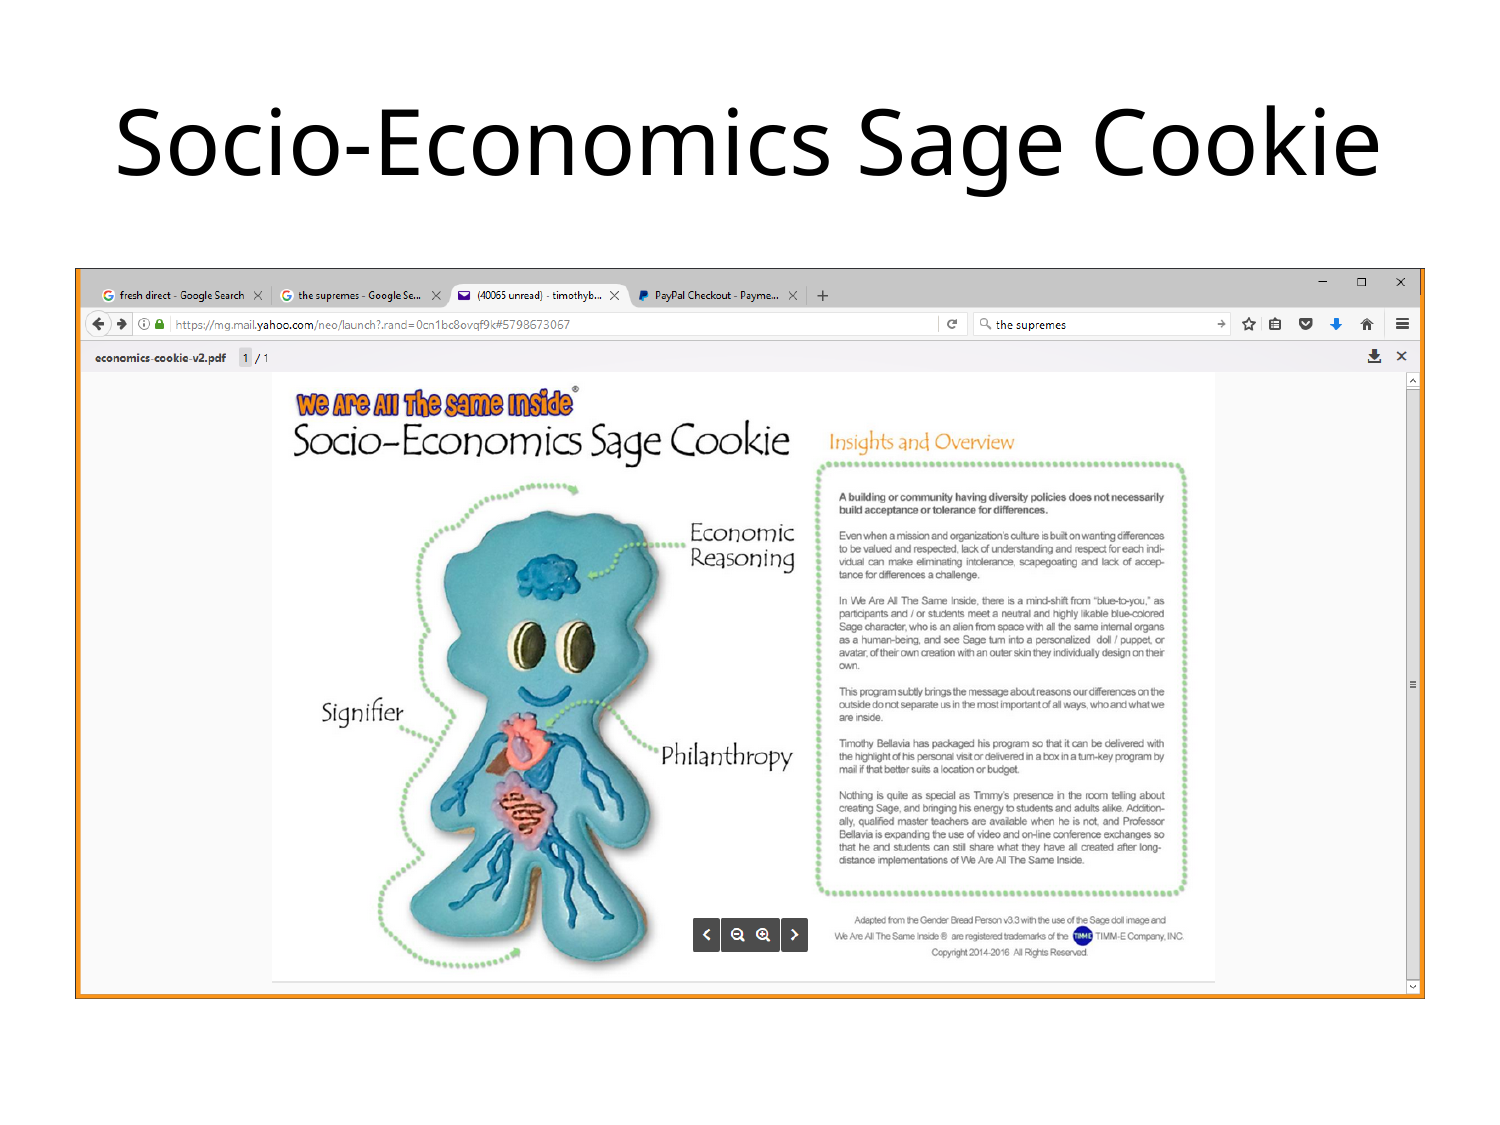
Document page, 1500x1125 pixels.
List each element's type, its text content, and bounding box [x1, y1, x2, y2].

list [74, 268, 1426, 999]
title Socio-Economics Sage Cookie [75, 45, 1425, 233]
